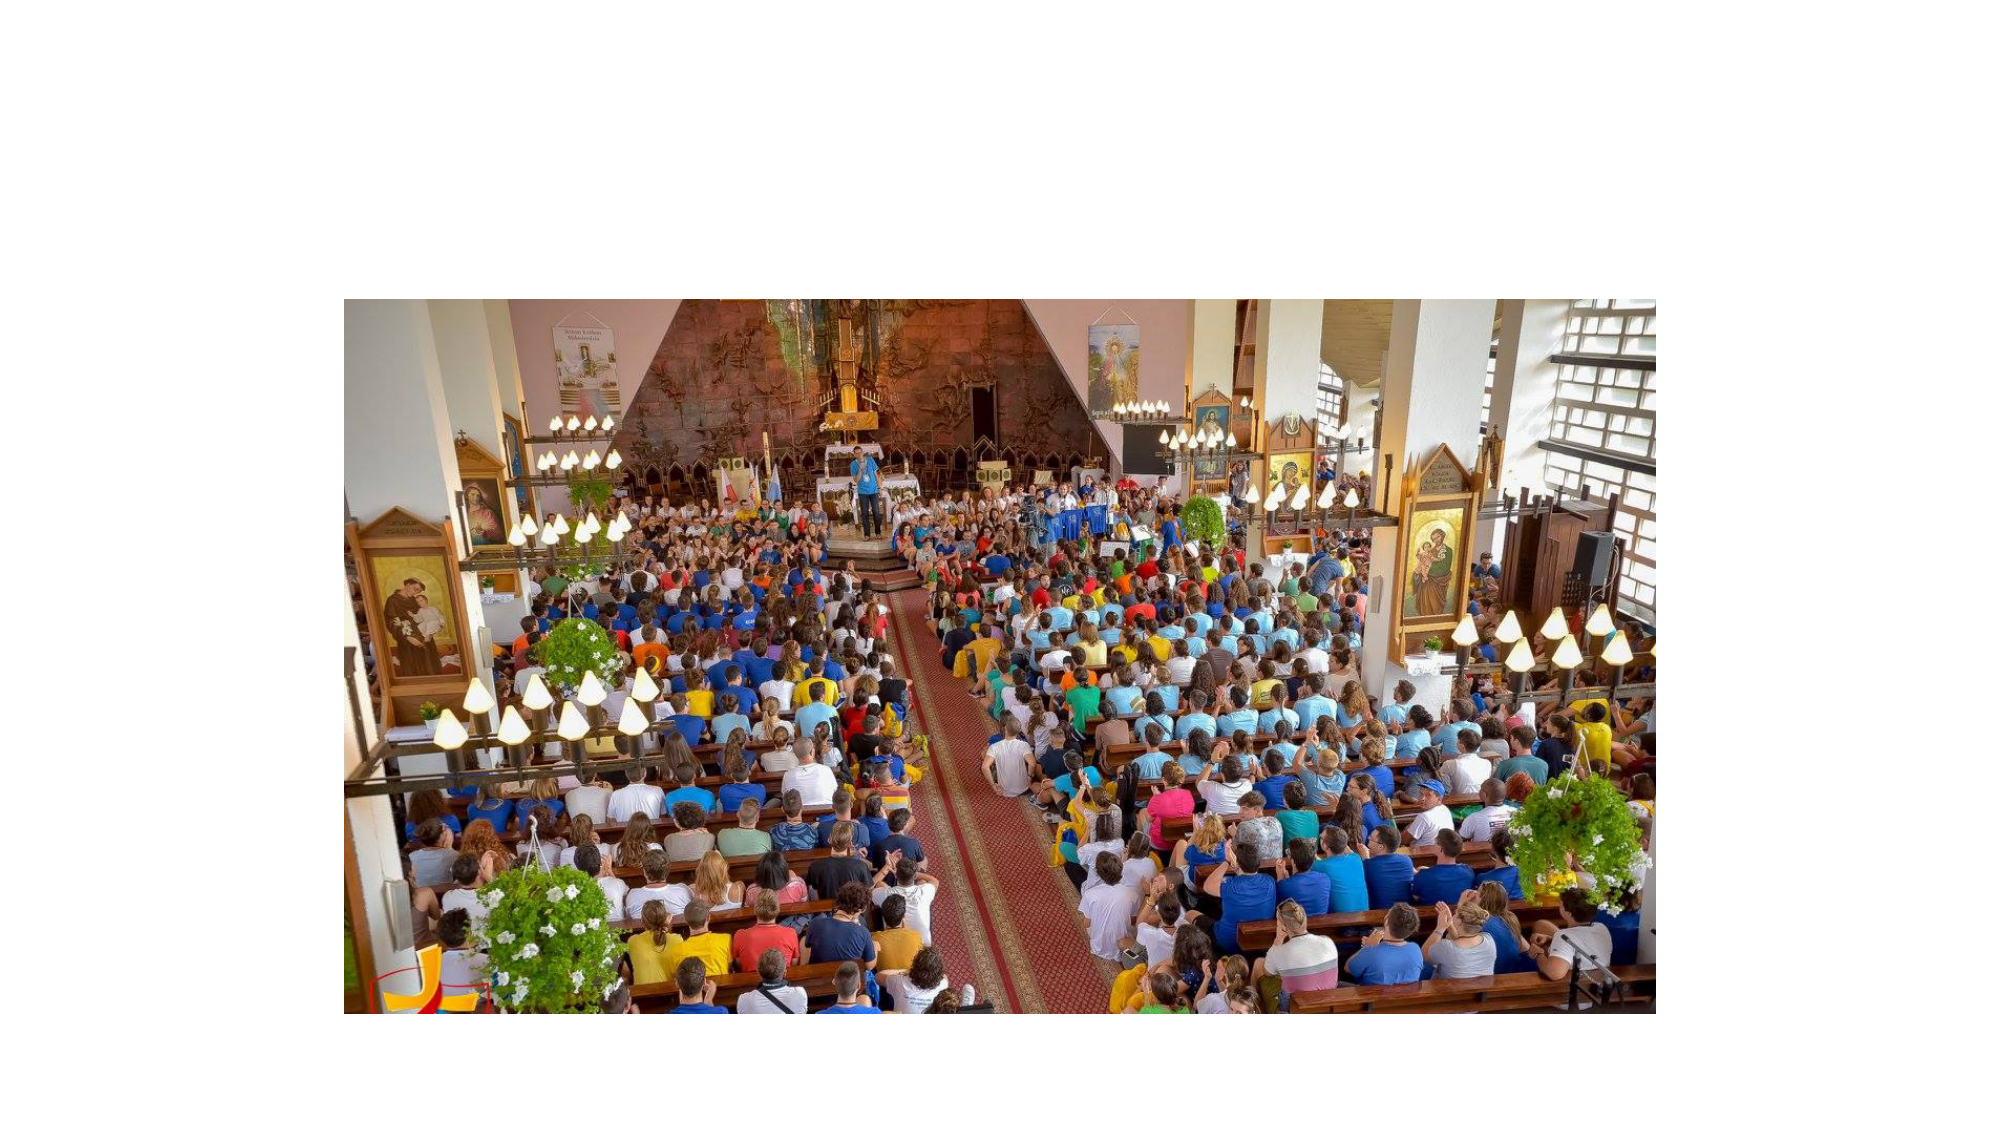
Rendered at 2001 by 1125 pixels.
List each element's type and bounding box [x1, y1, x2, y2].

list [344, 299, 1655, 1014]
